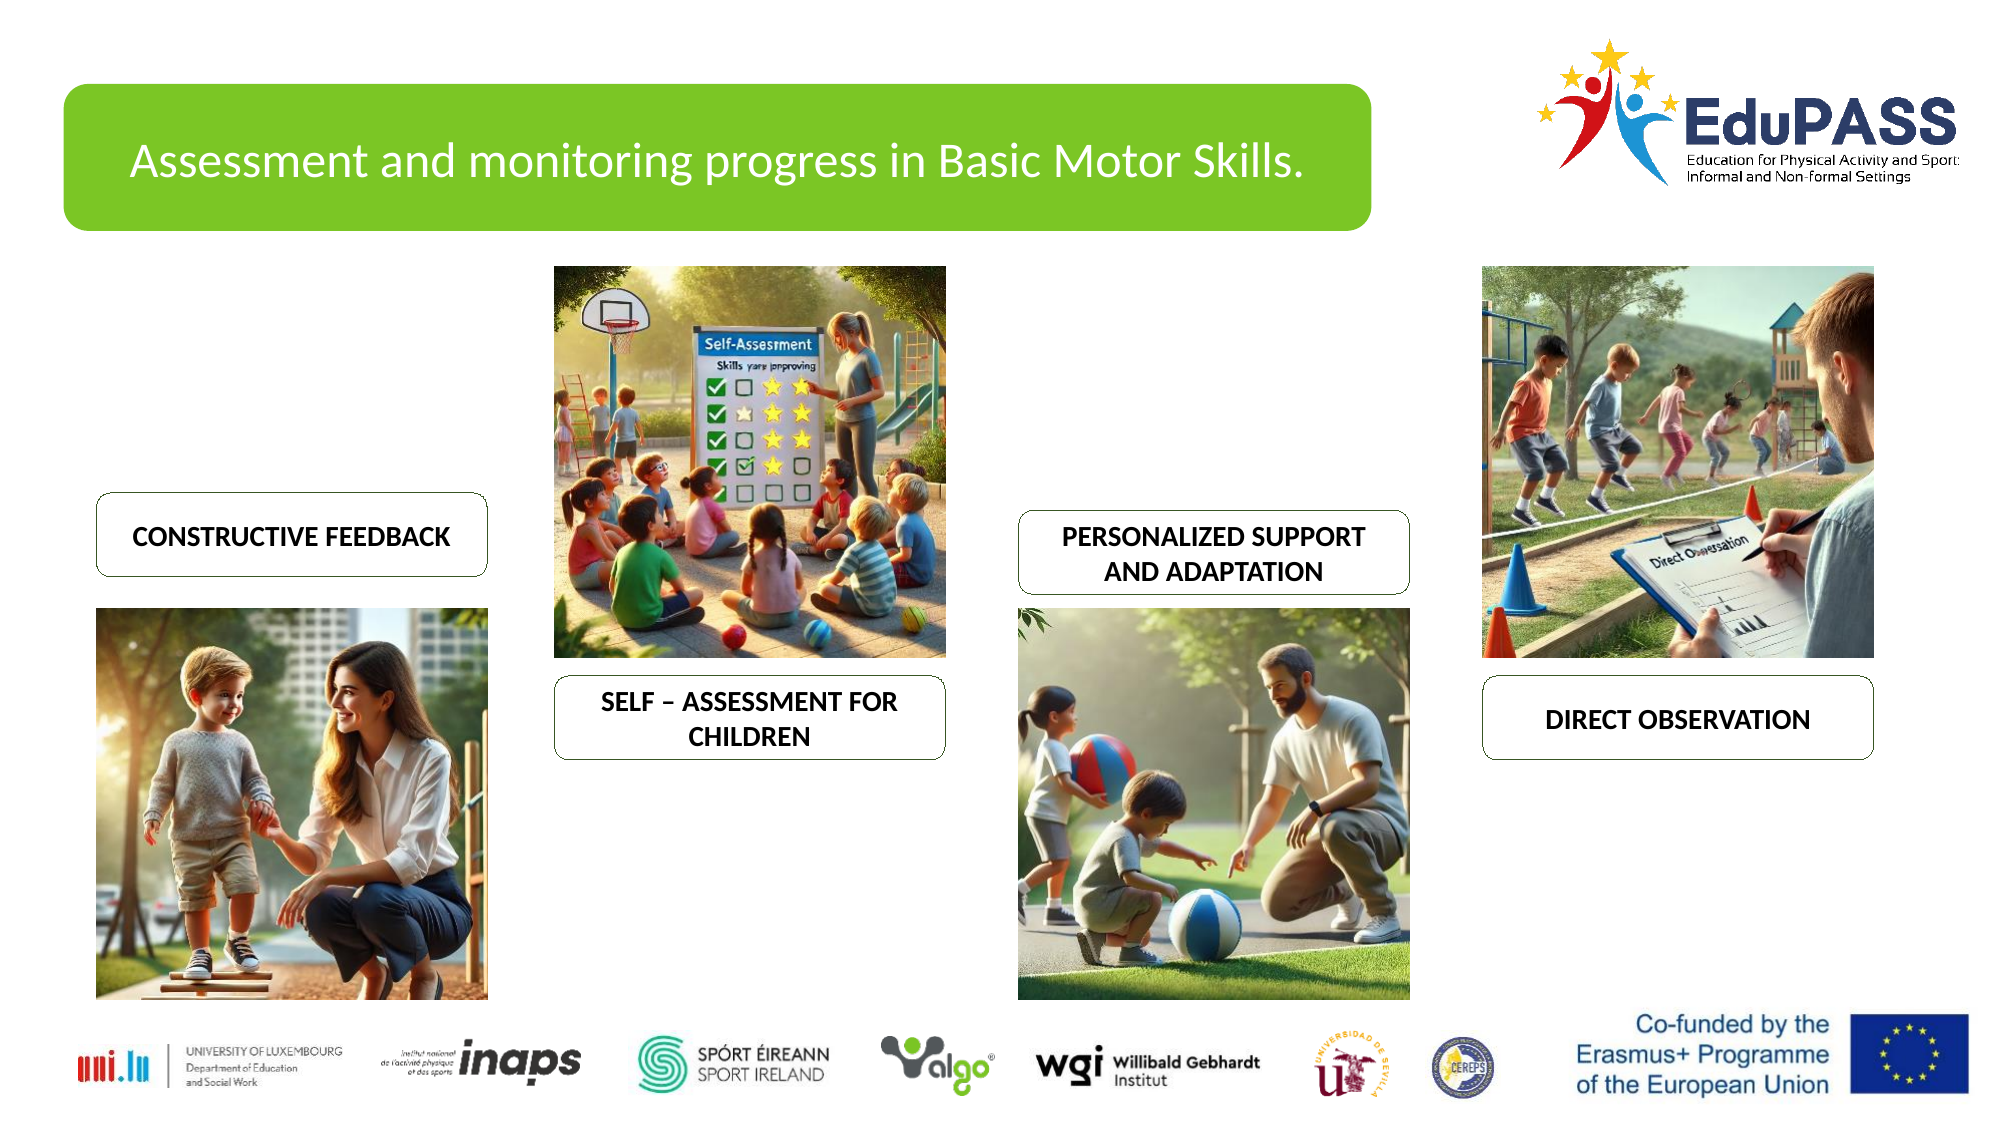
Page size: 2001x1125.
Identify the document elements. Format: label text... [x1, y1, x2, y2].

picture [628, 1030, 843, 1099]
picture [78, 1044, 343, 1088]
picture [554, 266, 946, 658]
text_box PERSONALIZED SUPPORT AND ADAPTATION [1018, 510, 1410, 595]
picture [96, 608, 601, 1125]
picture [1553, 991, 1989, 1116]
text_box SELF – ASSESSMENT FOR CHILDREN [554, 675, 946, 760]
picture [1029, 1040, 1267, 1094]
text_box CONSTRUCTIVE FEEDBACK [96, 492, 488, 577]
text_box Assessment and monitoring progress in Basic Motor Skills. [62, 82, 1373, 232]
picture [1536, 38, 1959, 186]
text_box DIRECT OBSERVATION [1482, 675, 1874, 760]
picture [1313, 1030, 1390, 1099]
picture [1018, 608, 1410, 1000]
picture [1482, 266, 1874, 658]
picture [1425, 1030, 1501, 1104]
picture [881, 1036, 995, 1096]
